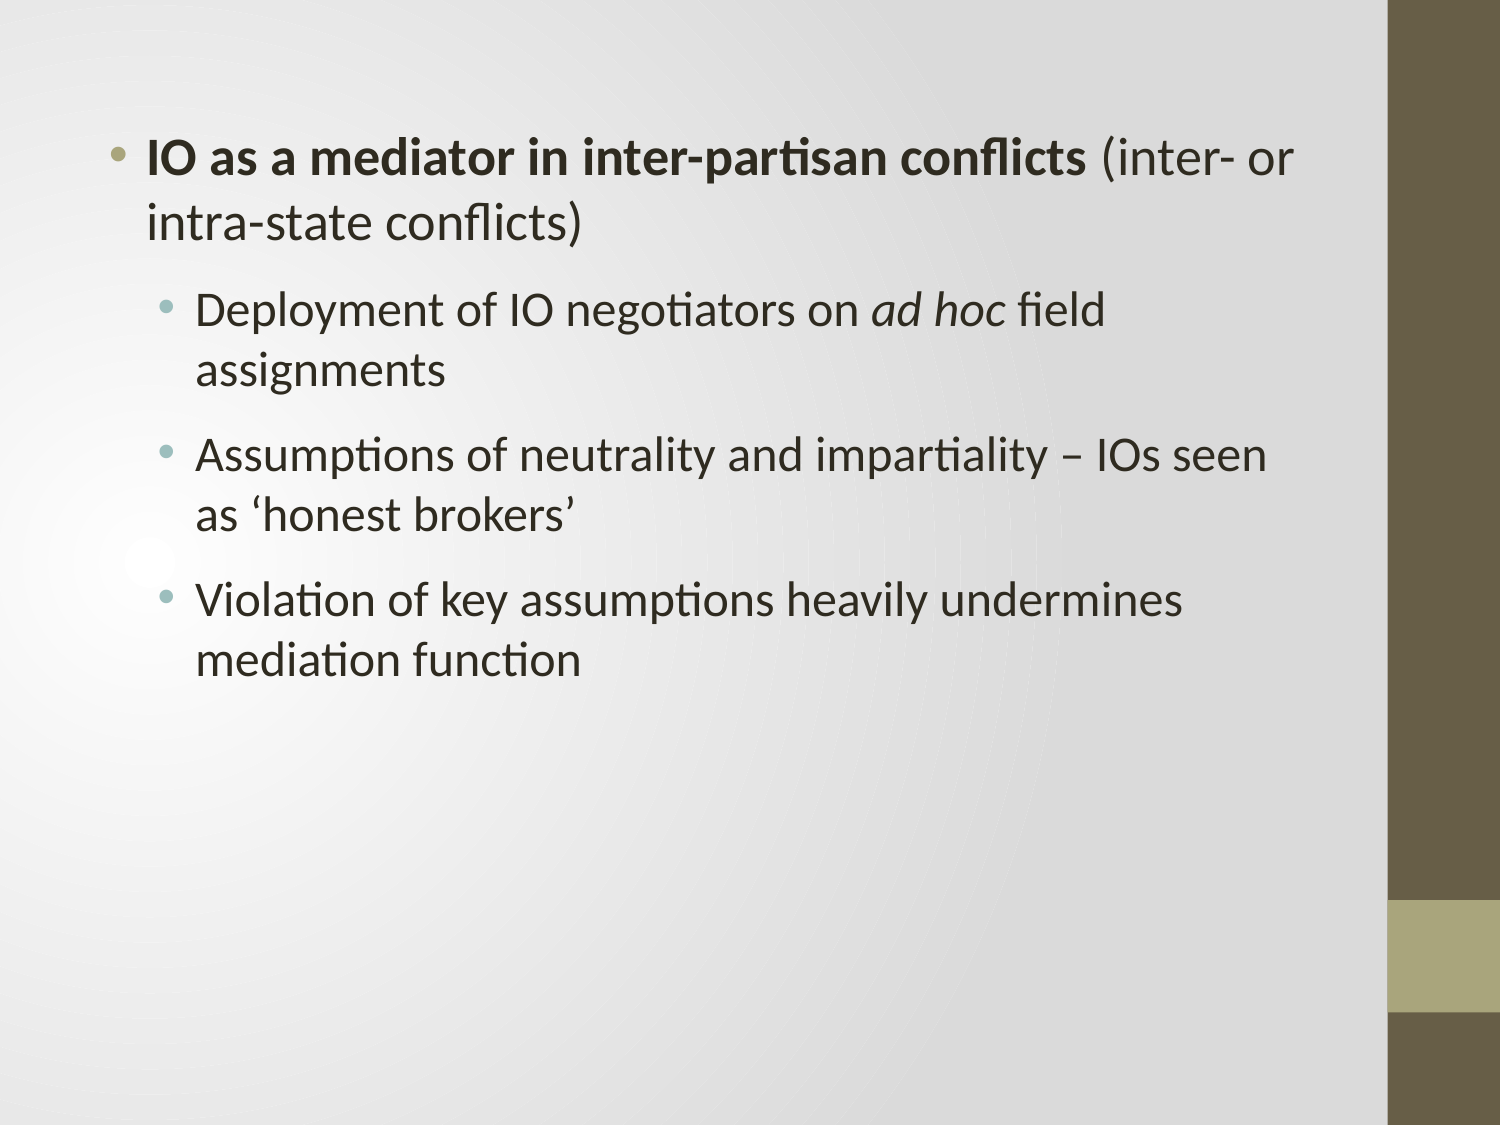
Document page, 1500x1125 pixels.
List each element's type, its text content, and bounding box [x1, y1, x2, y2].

list IO as a mediator in inter-partisan conflicts (inter- or intra-state conflicts) Deployment of IO negotiators on ad hoc field assignments Assumptions of neutrality and impartiality – IOs seen as ‘honest brokers’ Violation of key assumptions heavily undermines mediation function [75, 113, 1325, 1050]
